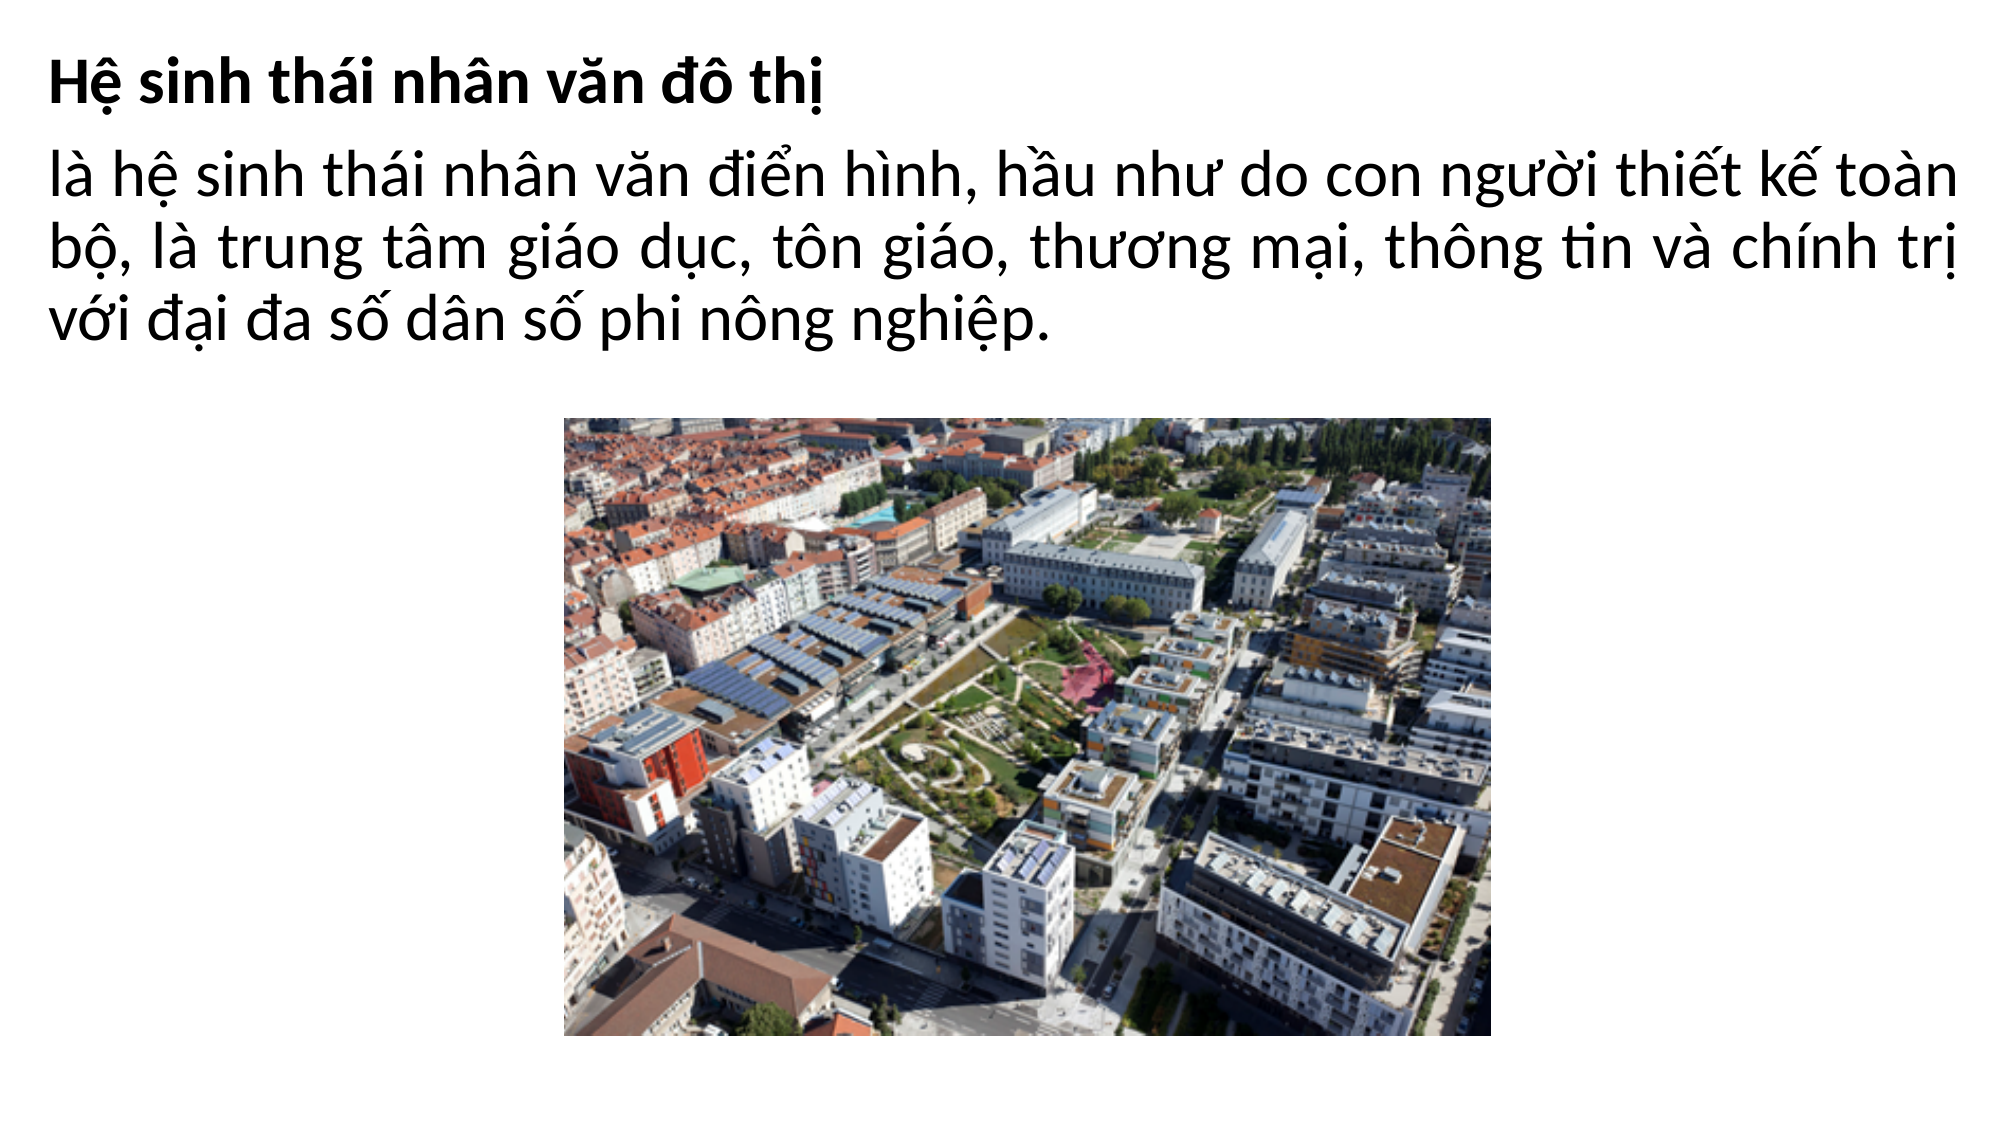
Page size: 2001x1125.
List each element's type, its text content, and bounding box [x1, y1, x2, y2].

picture [564, 418, 1491, 1036]
list Hệ sinh thái nhân văn đô thị là hệ sinh thái nhân văn điển hình, hầu như do con người thiết kế toàn bộ, là trung tâm giáo dục, tôn giáo, thương mại, thông tin và chính trị với đại đa số dân số phi nông nghiệp. [33, 38, 1976, 415]
